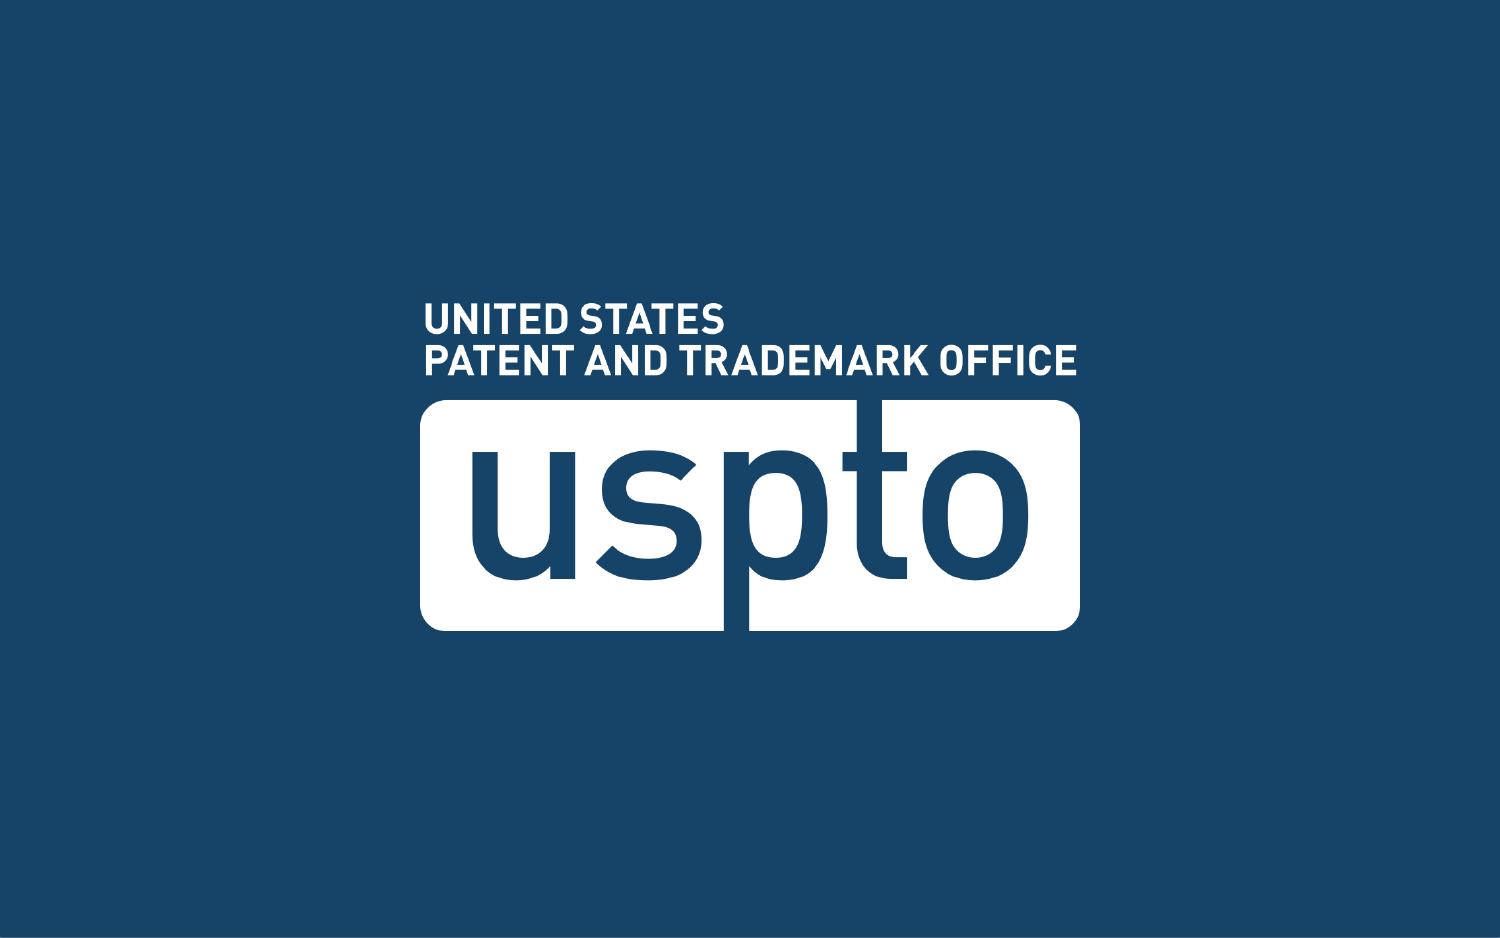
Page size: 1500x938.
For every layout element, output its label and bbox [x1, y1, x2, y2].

picture [420, 303, 1080, 631]
